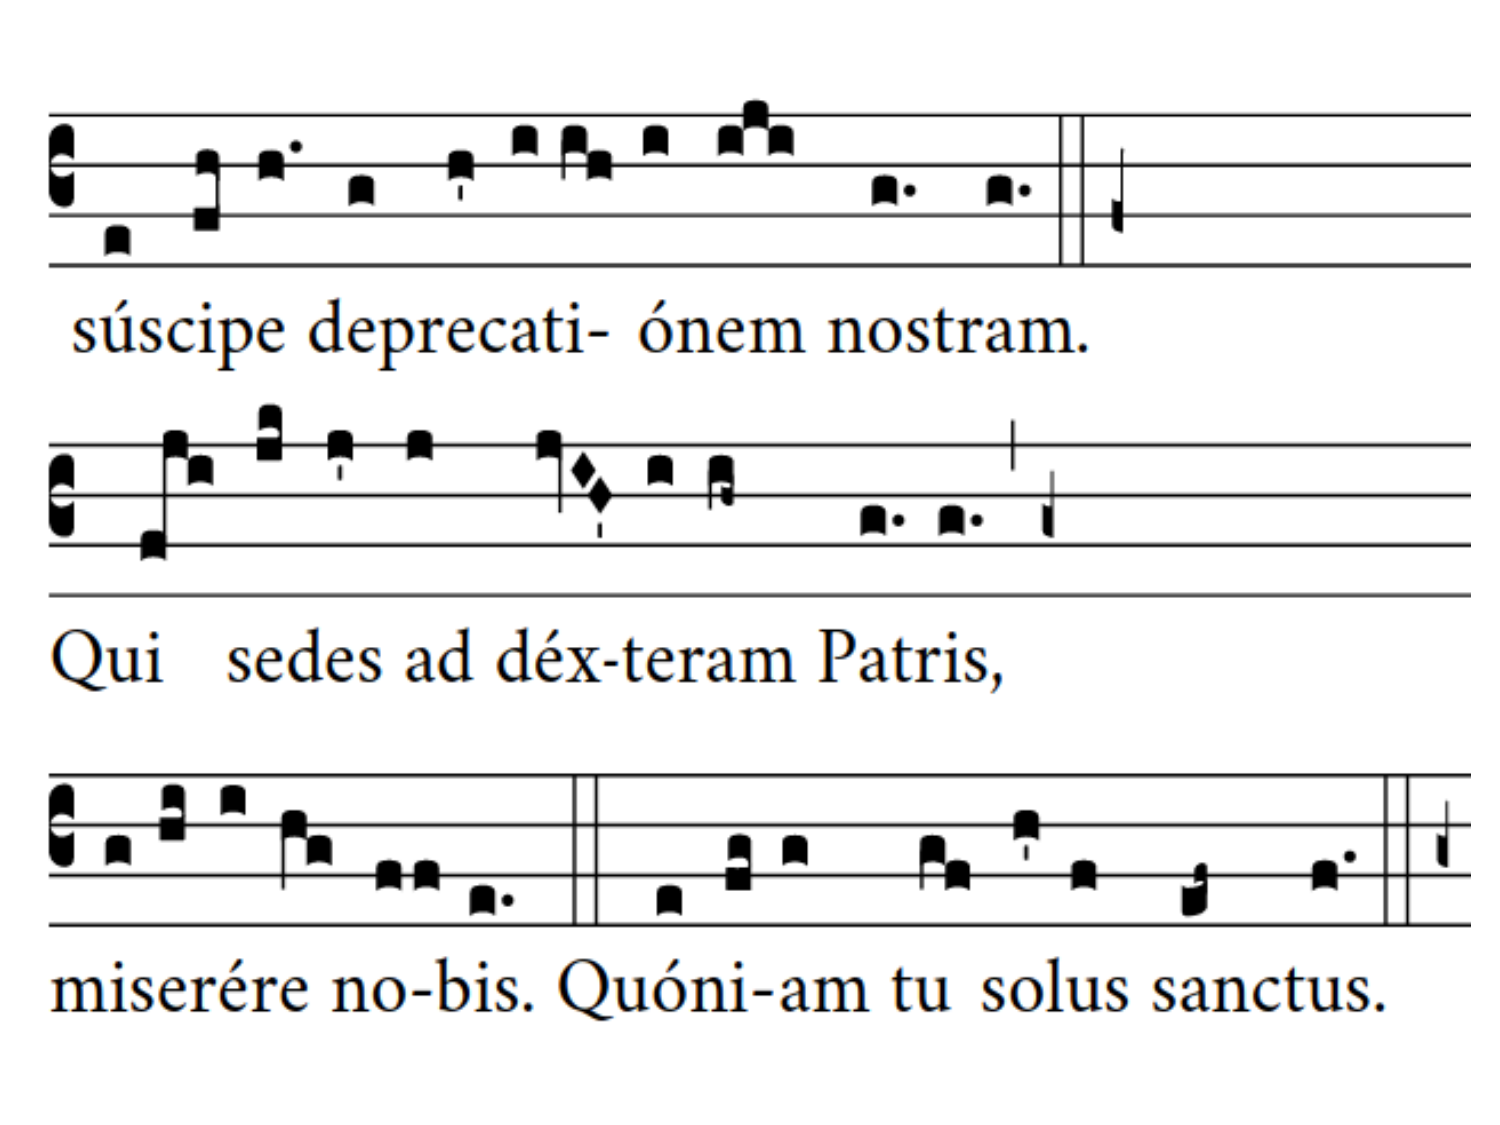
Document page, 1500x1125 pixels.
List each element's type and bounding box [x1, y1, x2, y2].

picture [28, 83, 1472, 1042]
